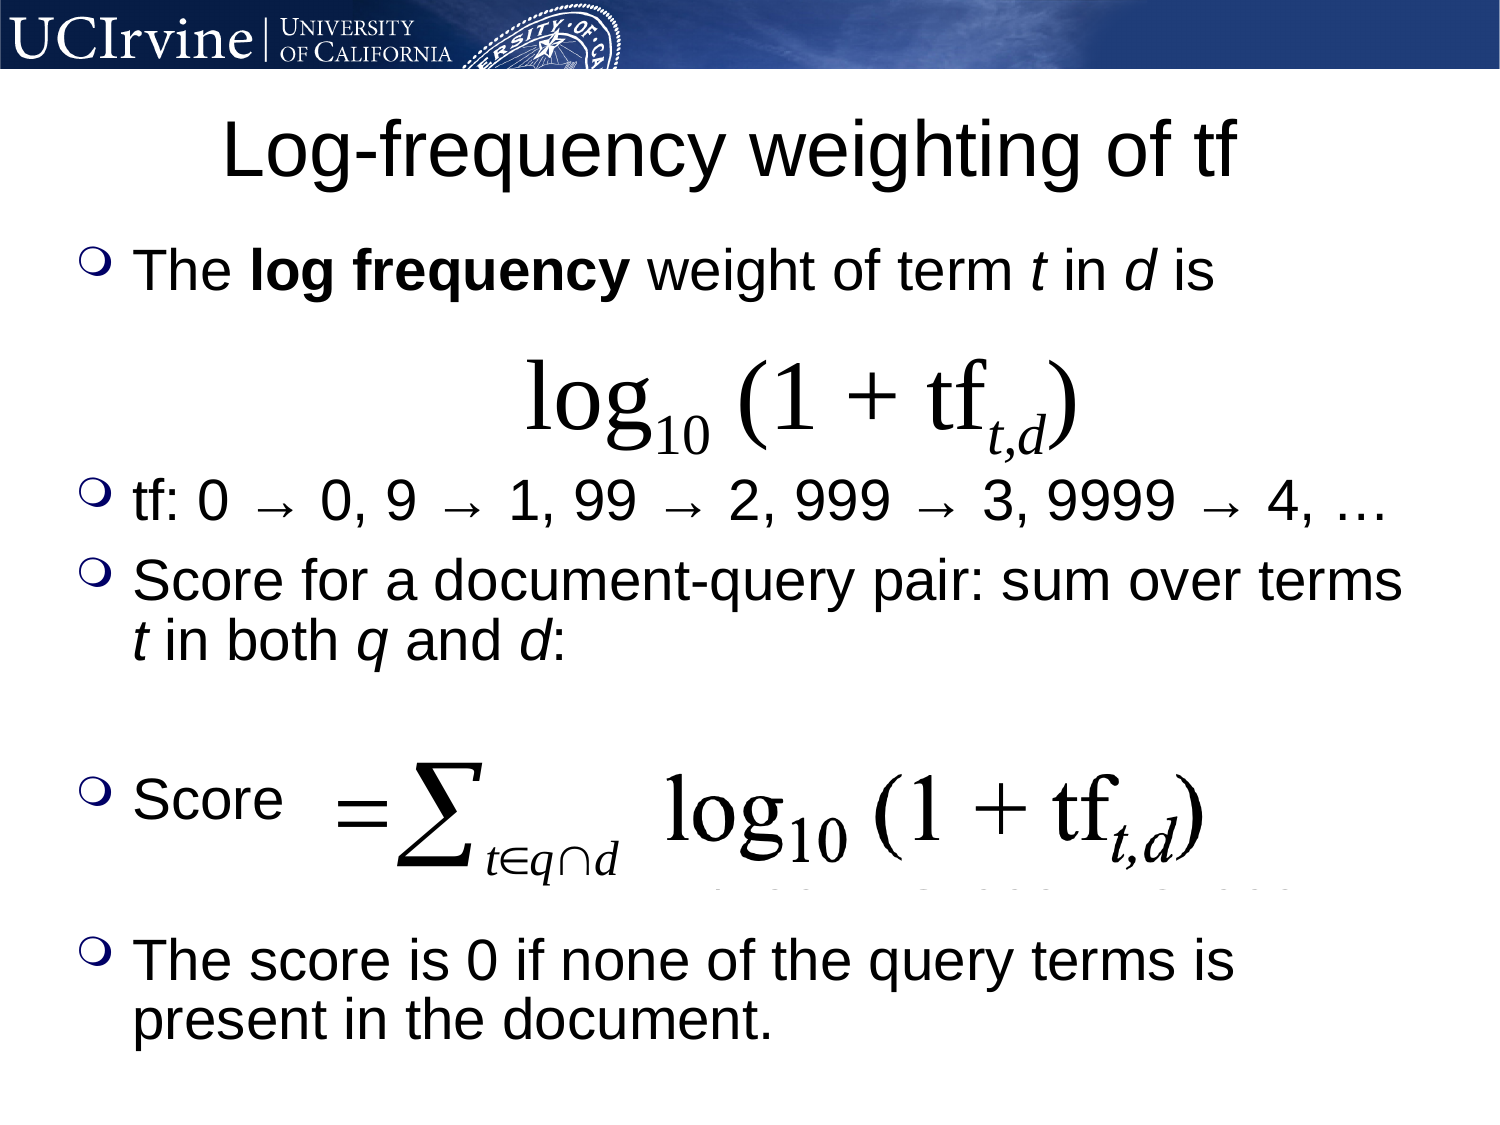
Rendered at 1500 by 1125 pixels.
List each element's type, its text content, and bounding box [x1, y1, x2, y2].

list The log frequency weight of term t in d is log10 (1 + tft,d) tf: 0 → 0, 9 → 1, 99 → 2, 999 → 3, 9999 → 4, … Score for a document-query pair: sum over terms t in both q and d: Score The score is 0 if none of the query terms is present in the document. [62, 235, 1423, 1105]
title Log-frequency weighting of tf [21, 70, 1438, 234]
picture [631, 737, 1292, 890]
picture [0, 0, 1500, 69]
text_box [316, 747, 1070, 903]
